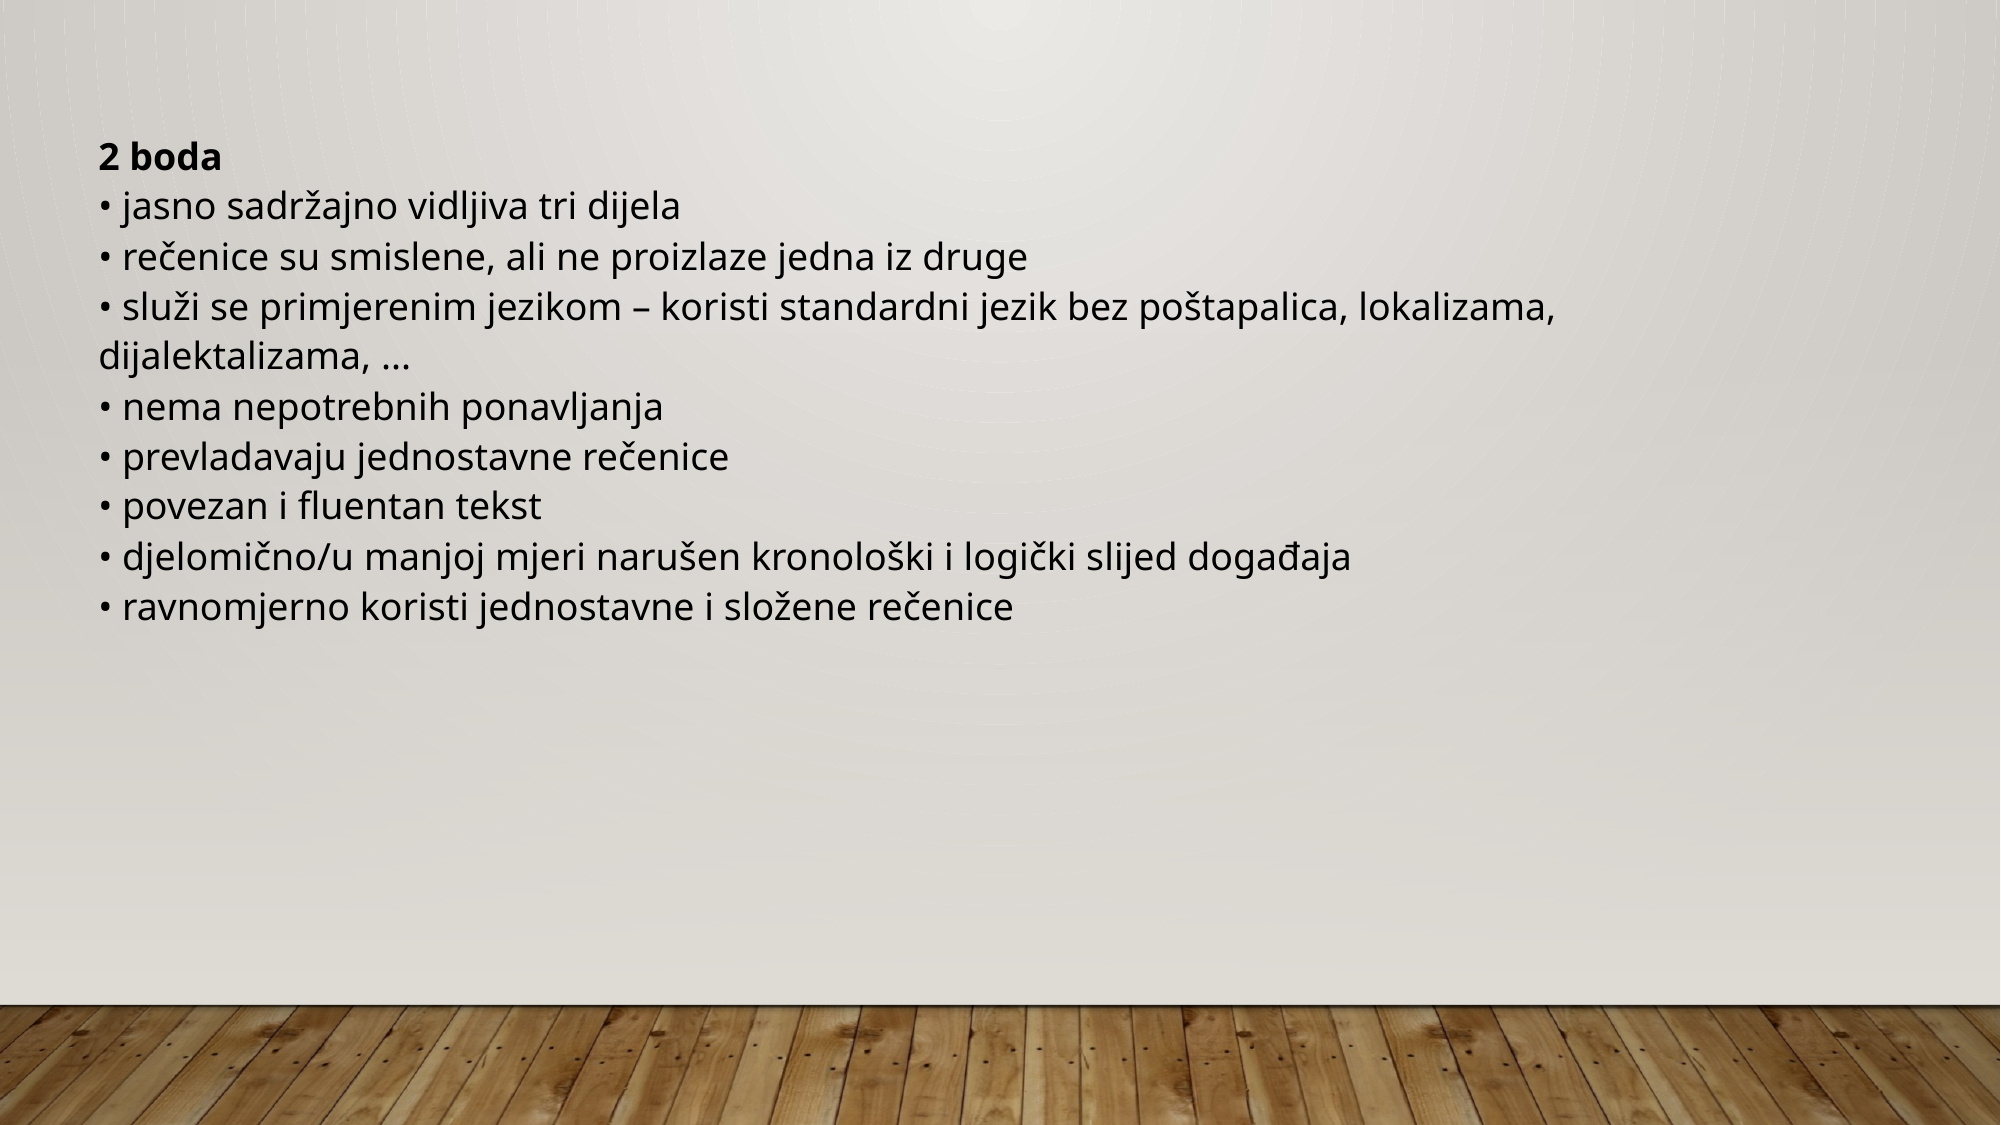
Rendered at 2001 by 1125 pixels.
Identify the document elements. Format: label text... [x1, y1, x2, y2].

text_box 2 boda • jasno sadržajno vidljiva tri dijela • rečenice su smislene, ali ne proizlaze jedna iz druge • služi se primjerenim jezikom – koristi standardni jezik bez poštapalica, lokalizama, dijalektalizama, ... • nema nepotrebnih ponavljanja • prevladavaju jednostavne rečenice • povezan i fluentan tekst • djelomično/u manjoj mjeri narušen kronološki i logički slijed događaja • ravnomjerno koristi jednostavne i složene rečenice [83, 120, 1876, 635]
picture [0, 1005, 2000, 1125]
